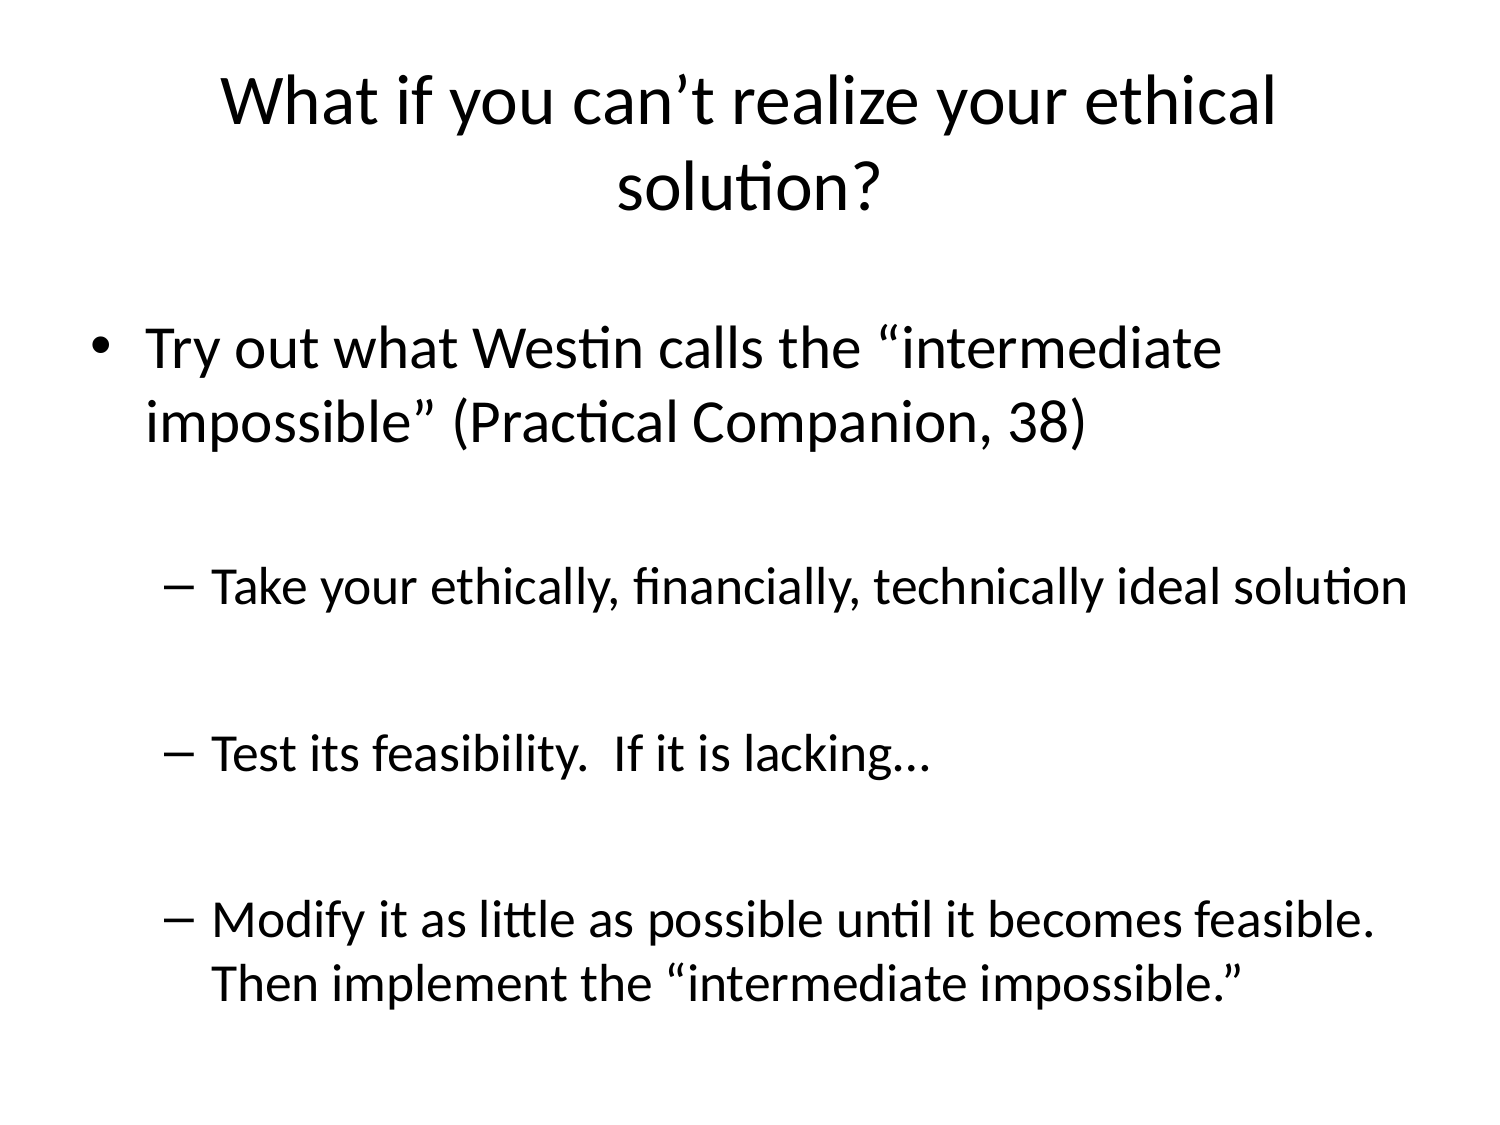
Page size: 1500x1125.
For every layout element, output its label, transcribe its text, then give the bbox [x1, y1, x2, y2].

title What if you can’t realize your ethical solution? [75, 45, 1425, 233]
list Try out what Westin calls the “intermediate impossible” (Practical Companion, 38) Take your ethically, financially, technically ideal solution Test its feasibility. If it is lacking… Modify it as little as possible until it becomes feasible. Then implement the “intermediate impossible.” [75, 299, 1425, 1075]
